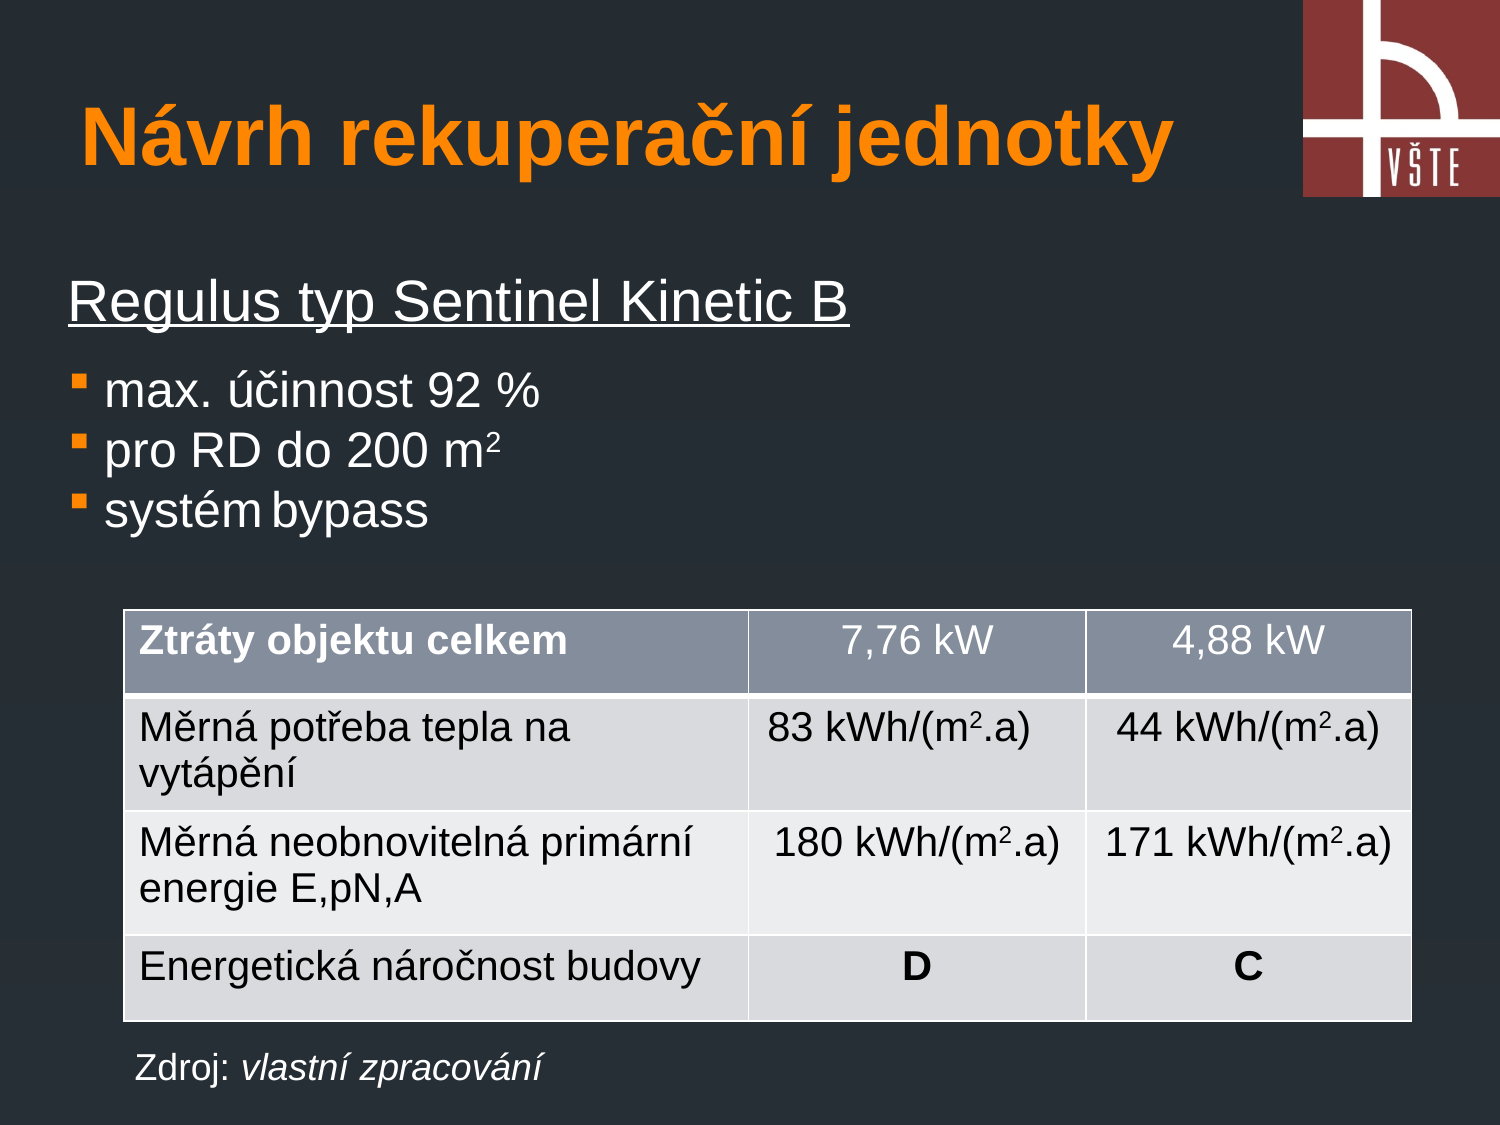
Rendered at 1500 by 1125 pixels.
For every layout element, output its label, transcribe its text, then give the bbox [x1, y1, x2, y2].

text_box Zdroj: vlastní zpracování [112, 1034, 1313, 1095]
picture [1303, 0, 1500, 197]
title Návrh rekuperační jednotky [64, 0, 1265, 190]
table_cell 171 kWh/(m2.a) [1087, 812, 1411, 934]
table_cell 180 kWh/(m2.a) [749, 812, 1085, 934]
table_header 4,88 kW [1087, 611, 1411, 693]
table_cell C [1087, 936, 1411, 1020]
table_header 7,76 kW [749, 611, 1085, 693]
table_cell Měrná neobnovitelná primární energie E,pN,A [125, 812, 748, 934]
table_cell Energetická náročnost budovy [125, 936, 748, 1020]
table_header Ztráty objektu celkem [125, 611, 748, 693]
table_cell 83 kWh/(m2.a) [749, 699, 1085, 810]
list [0, 208, 1350, 1083]
table_cell 44 kWh/(m2.a) [1087, 699, 1411, 810]
table_cell Měrná potřeba tepla na vytápění [125, 699, 748, 810]
table_cell D [749, 936, 1085, 1020]
text_box Regulus typ Sentinel Kinetic B max. účinnost 92 % pro RD do 200 m2 systém bypass [53, 255, 1400, 635]
